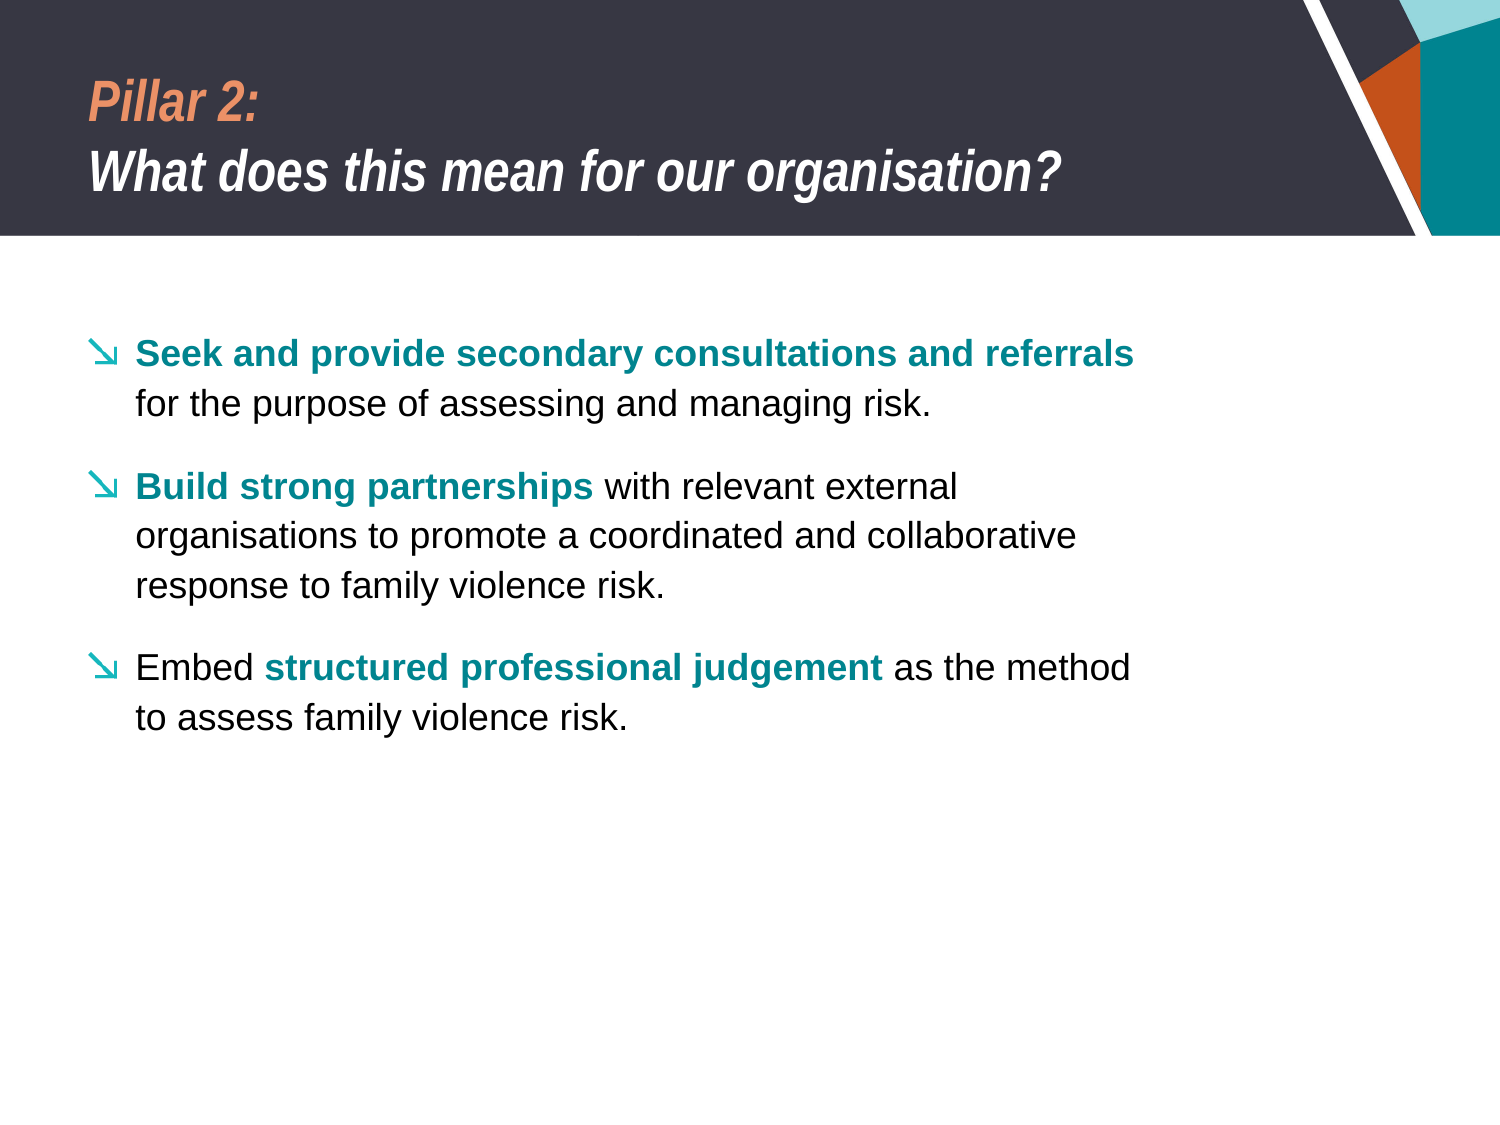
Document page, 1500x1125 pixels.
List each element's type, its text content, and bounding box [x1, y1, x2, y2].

picture [0, 0, 1500, 1125]
title Pillar 2: What does this mean for our organisation? [88, 44, 1270, 222]
list Seek and provide secondary consultations and referrals for the purpose of assessing and managing risk. Build strong partnerships with relevant external organisations to promote a coordinated and collaborative response to family violence risk. Embed structured professional judgement as the method to assess family violence risk. [88, 324, 1142, 1019]
